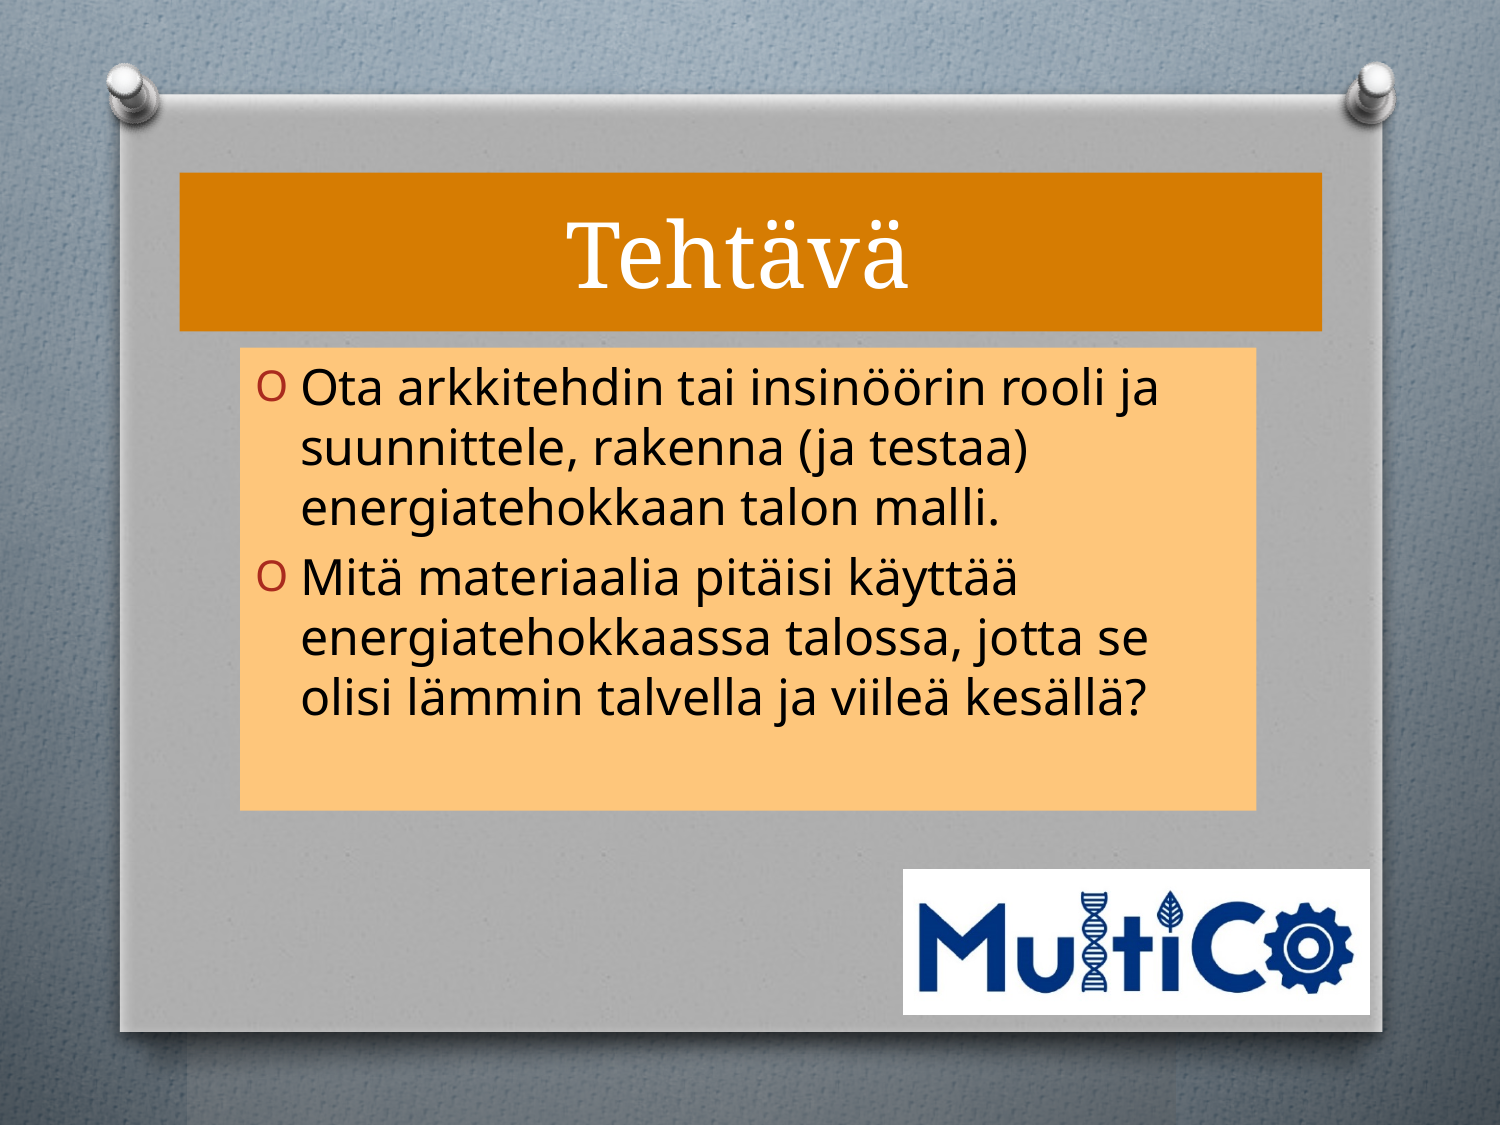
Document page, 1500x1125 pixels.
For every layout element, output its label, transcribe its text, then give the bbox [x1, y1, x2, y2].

picture [1317, 35, 1439, 156]
picture [75, 29, 198, 153]
picture [903, 869, 1370, 1016]
list Ota arkkitehdin tai insinöörin rooli ja suunnittele, rakenna (ja testaa) energiatehokkaan talon malli. Mitä materiaalia pitäisi käyttää energiatehokkaassa talossa, jotta se olisi lämmin talvella ja viileä kesällä? [240, 347, 1257, 811]
title Tehtävä [179, 172, 1323, 332]
